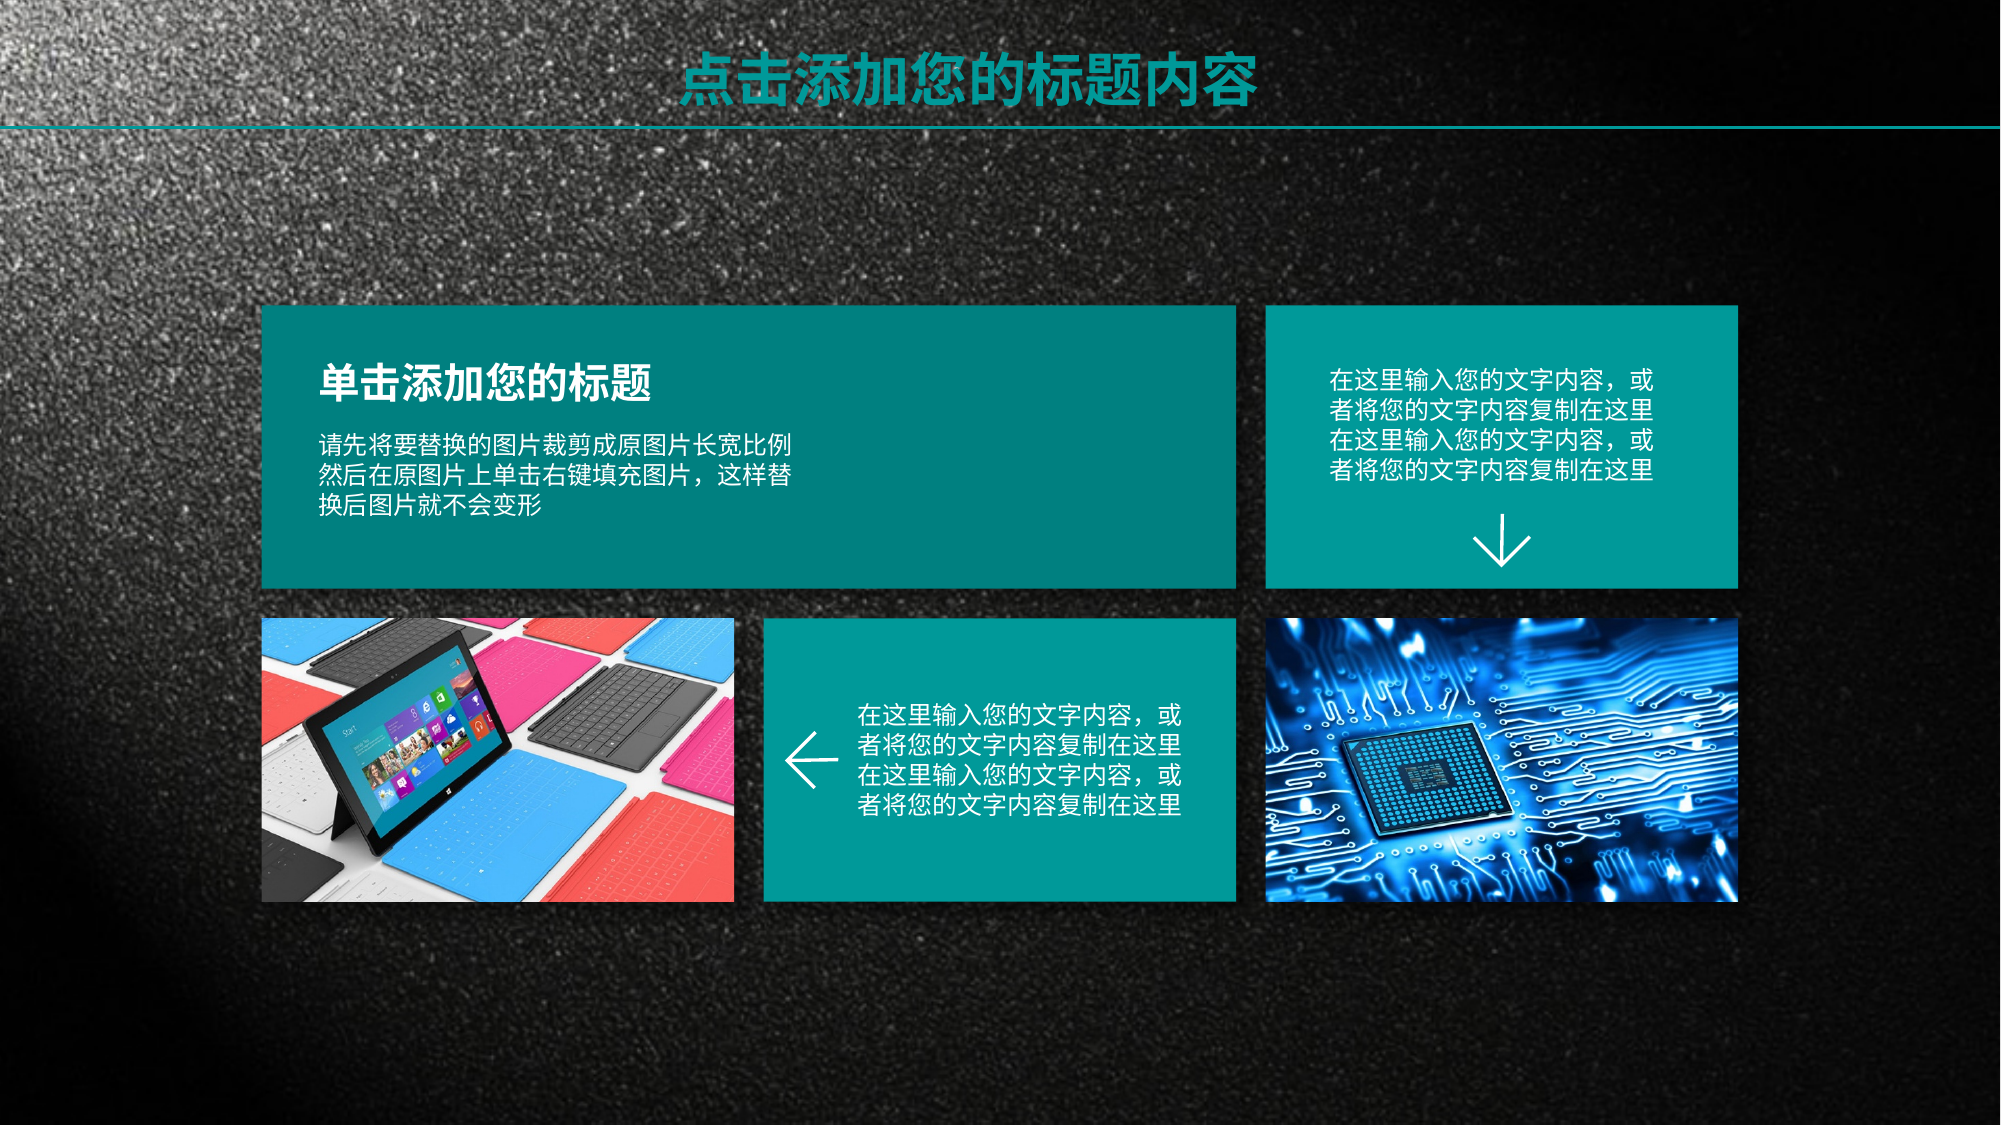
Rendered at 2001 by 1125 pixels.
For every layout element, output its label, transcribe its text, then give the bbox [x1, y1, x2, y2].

text_box 点击添加您的标题内容 [662, 35, 1338, 121]
text_box [763, 617, 1237, 903]
text_box 请先将要替换的图片裁剪成原图片长宽比例然后在原图片上单击右键填充图片，这样替换后图片就不会变形 [303, 422, 824, 527]
text_box [261, 304, 1237, 590]
text_box [1472, 513, 1531, 568]
text_box 在这里输入您的文字内容，或者将您的文字内容复制在这里在这里输入您的文字内容，或者将您的文字内容复制在这里 [1314, 357, 1690, 492]
picture [0, 0, 2001, 1125]
text_box [784, 731, 839, 790]
text_box 单击添加您的标题 [303, 349, 824, 415]
text_box [261, 617, 735, 903]
text_box [1265, 617, 1739, 903]
text_box [1265, 304, 1739, 590]
text_box 在这里输入您的文字内容，或者将您的文字内容复制在这里在这里输入您的文字内容，或者将您的文字内容复制在这里 [843, 691, 1218, 827]
